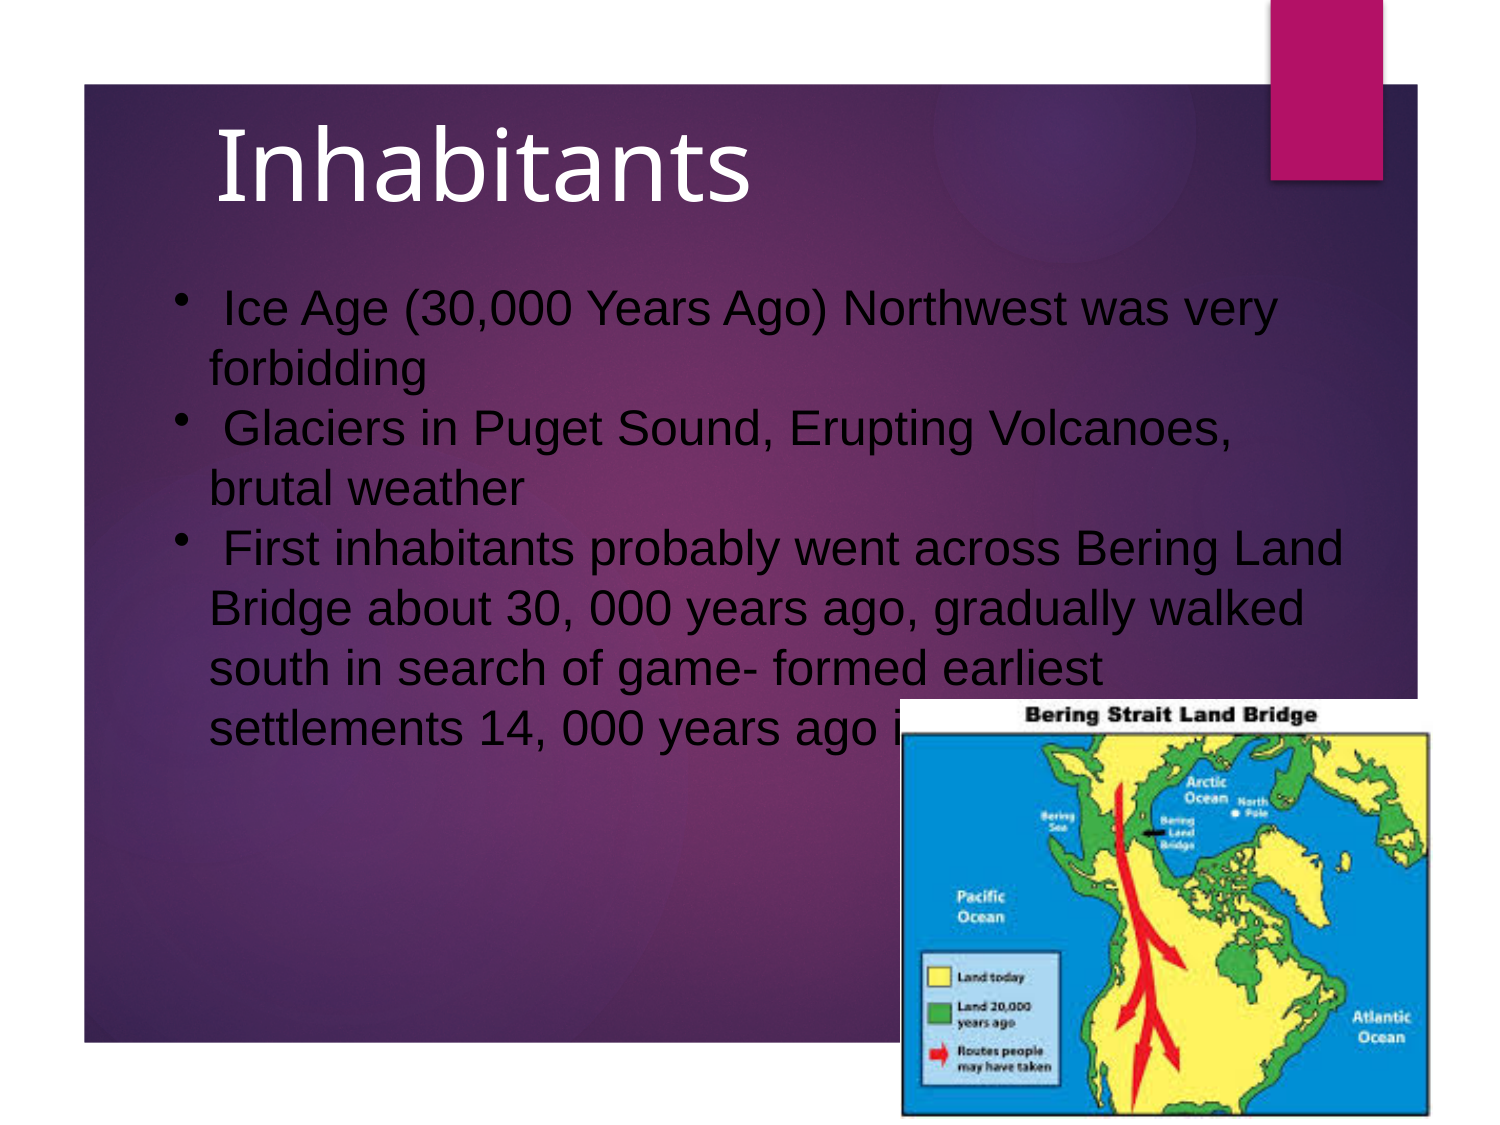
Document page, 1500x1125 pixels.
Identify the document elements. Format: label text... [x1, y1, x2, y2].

picture [899, 699, 1433, 1120]
text_box Ice Age (30,000 Years Ago) Northwest was very forbidding Glaciers in Puget Sound, Erupting Volcanoes, brutal weather First inhabitants probably went across Bering Land Bridge about 30, 000 years ago, gradually walked south in search of game- formed earliest settlements 14, 000 years ago in NW. [158, 268, 1375, 824]
title Earliest Inhabitants [200, 87, 1113, 229]
